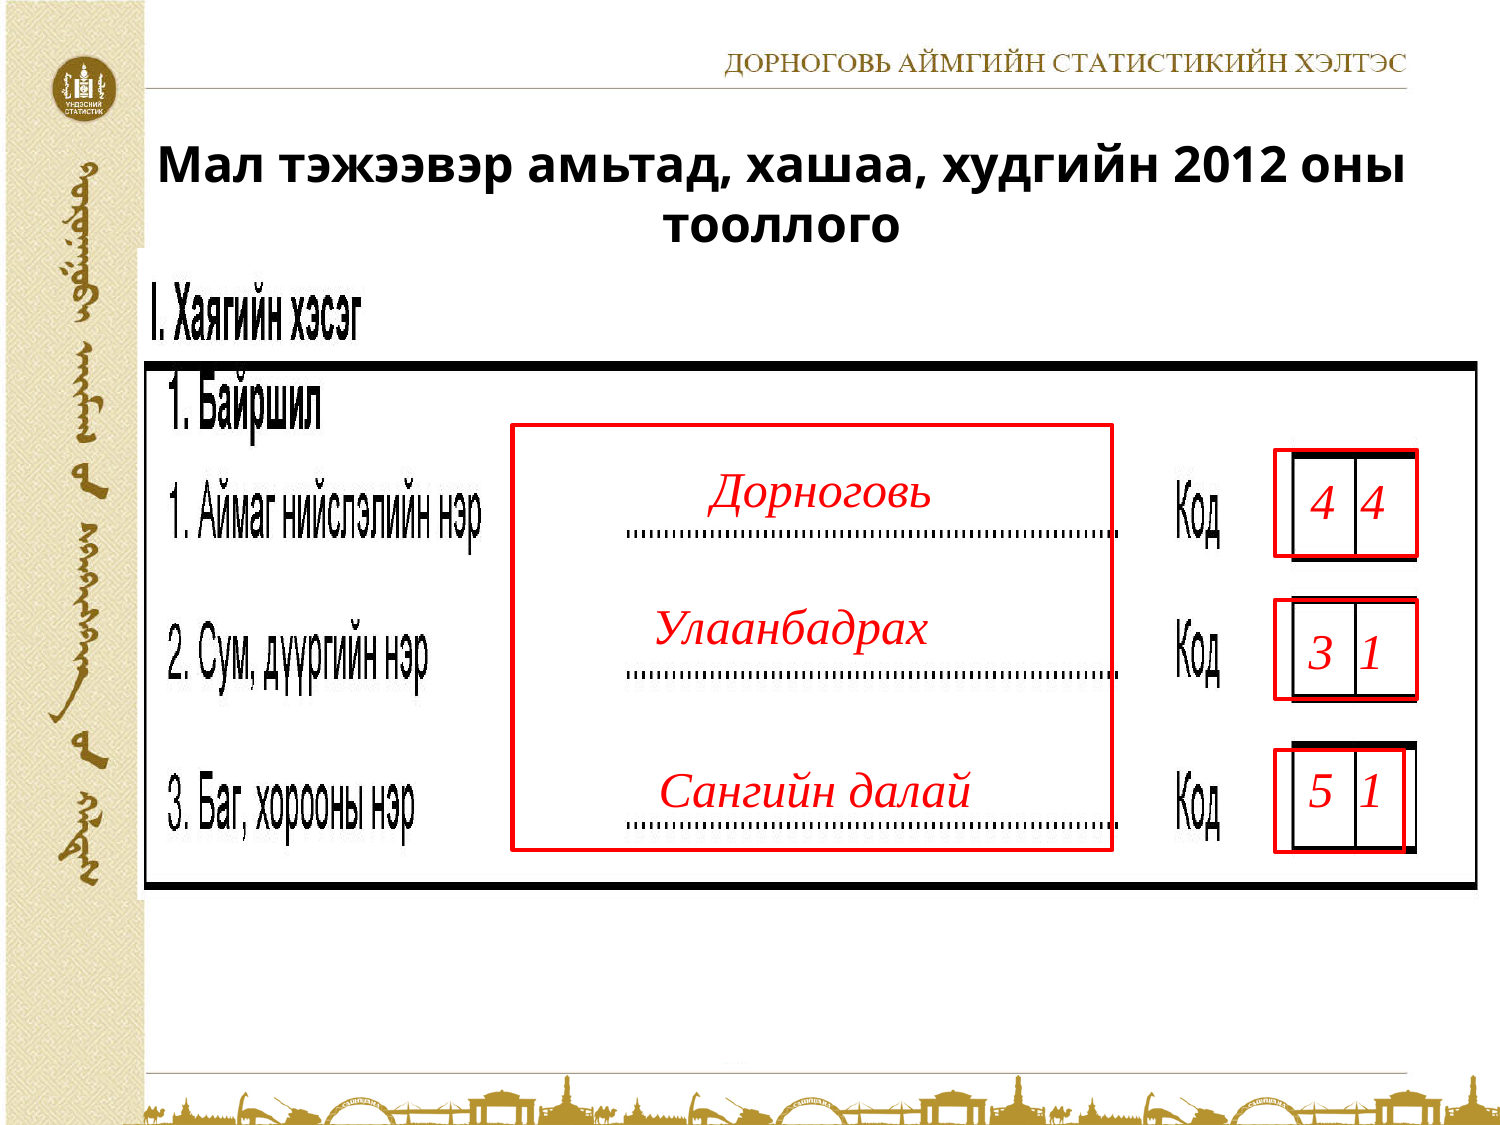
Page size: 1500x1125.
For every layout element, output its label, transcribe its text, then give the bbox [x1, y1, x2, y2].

text_box Мал тэжээвэр амьтад, хашаа, худгийн 2012 оны тооллого [99, 124, 1465, 260]
picture [0, 0, 1500, 1125]
